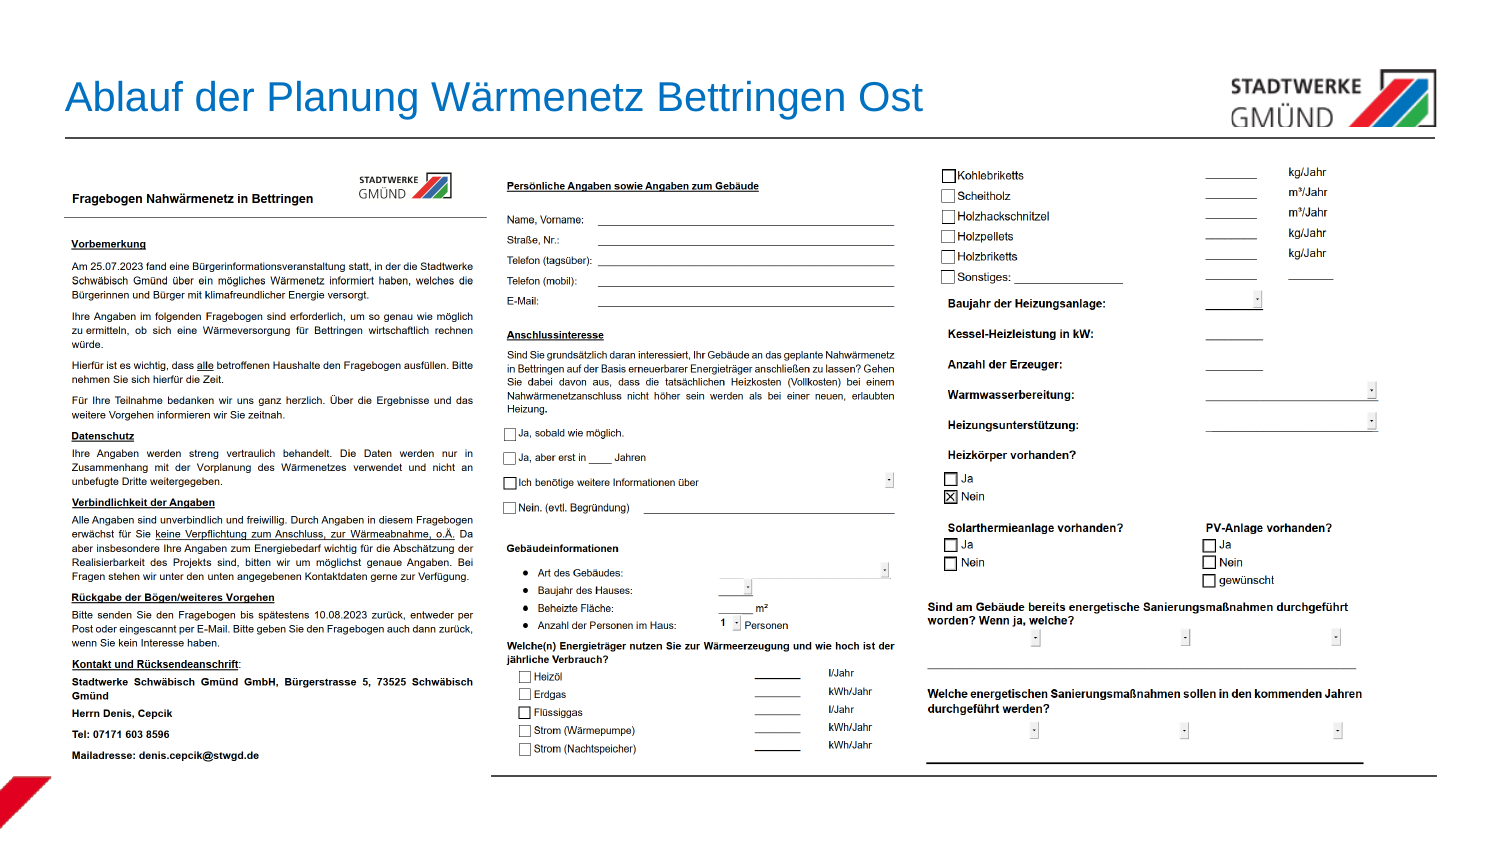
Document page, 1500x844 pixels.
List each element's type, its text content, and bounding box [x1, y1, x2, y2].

picture [63, 150, 1390, 793]
title Ablauf der Planung Wärmenetz Bettringen Ost [64, 68, 1193, 127]
picture [0, 776, 52, 844]
